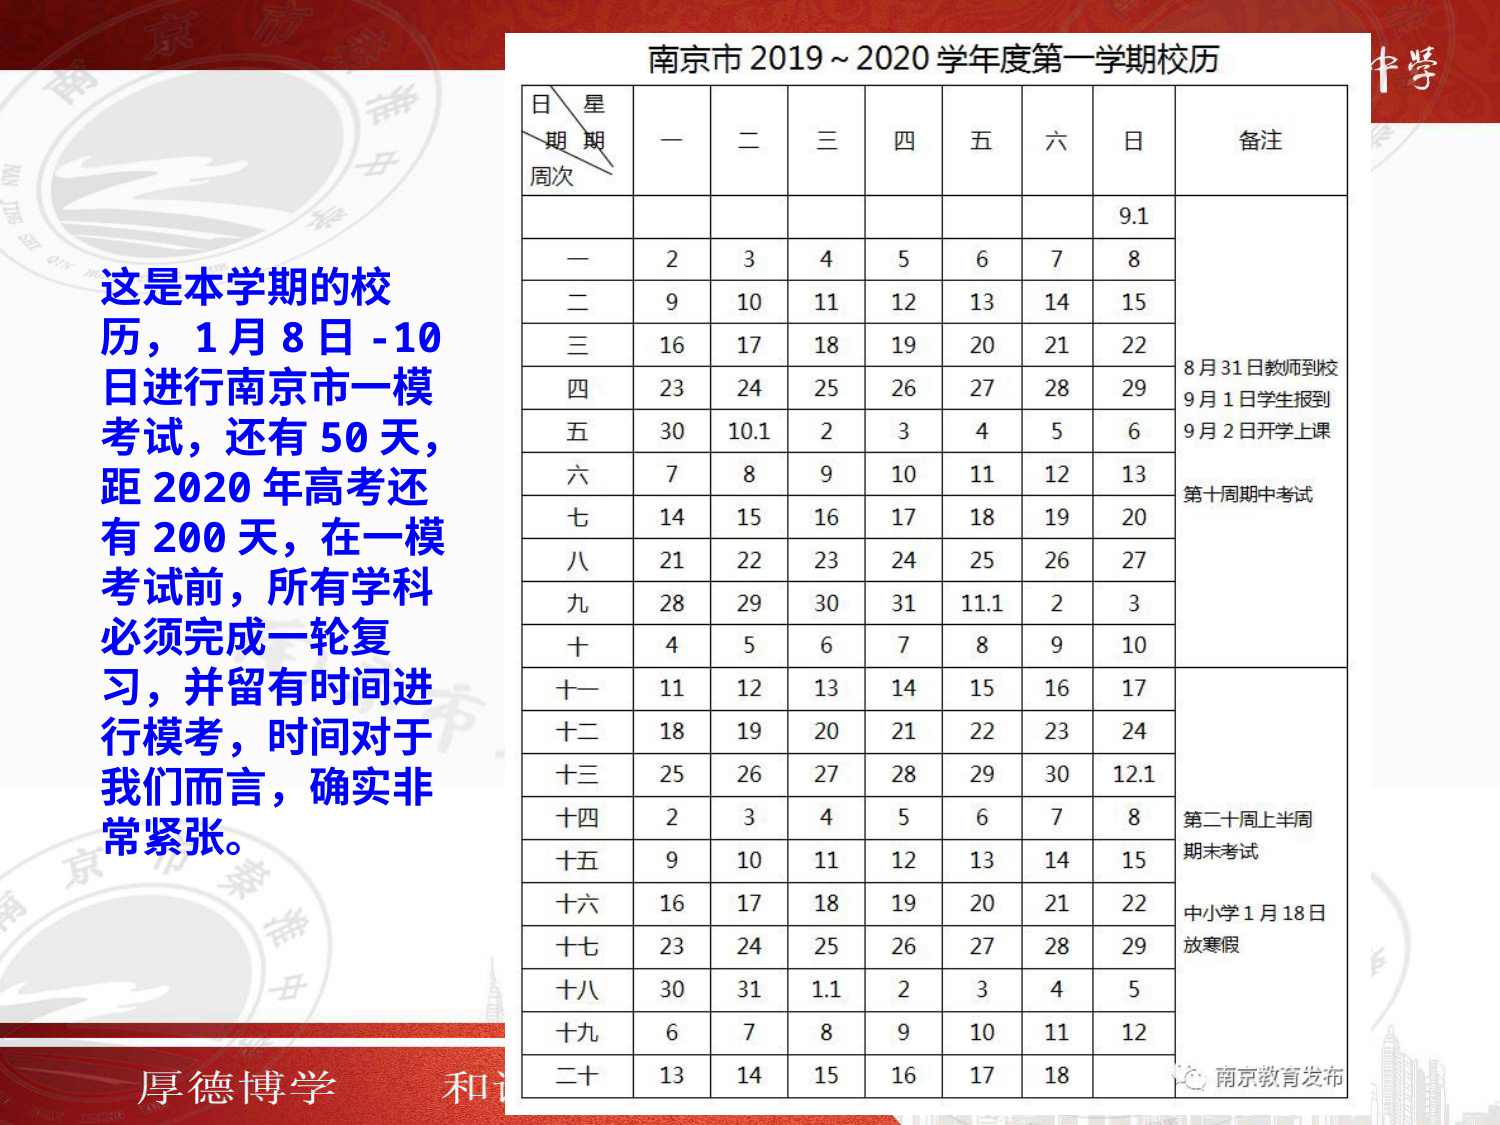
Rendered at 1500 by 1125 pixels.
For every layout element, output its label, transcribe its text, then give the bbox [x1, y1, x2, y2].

text_box 这是本学期的校历，1月8日-10日进行南京市一模考试，还有50天，距2020年高考还有200天，在一模考试前，所有学科必须完成一轮复习，并留有时间进行模考，时间对于我们而言，确实非常紧张。 [85, 253, 484, 868]
picture [0, 0, 1500, 1125]
